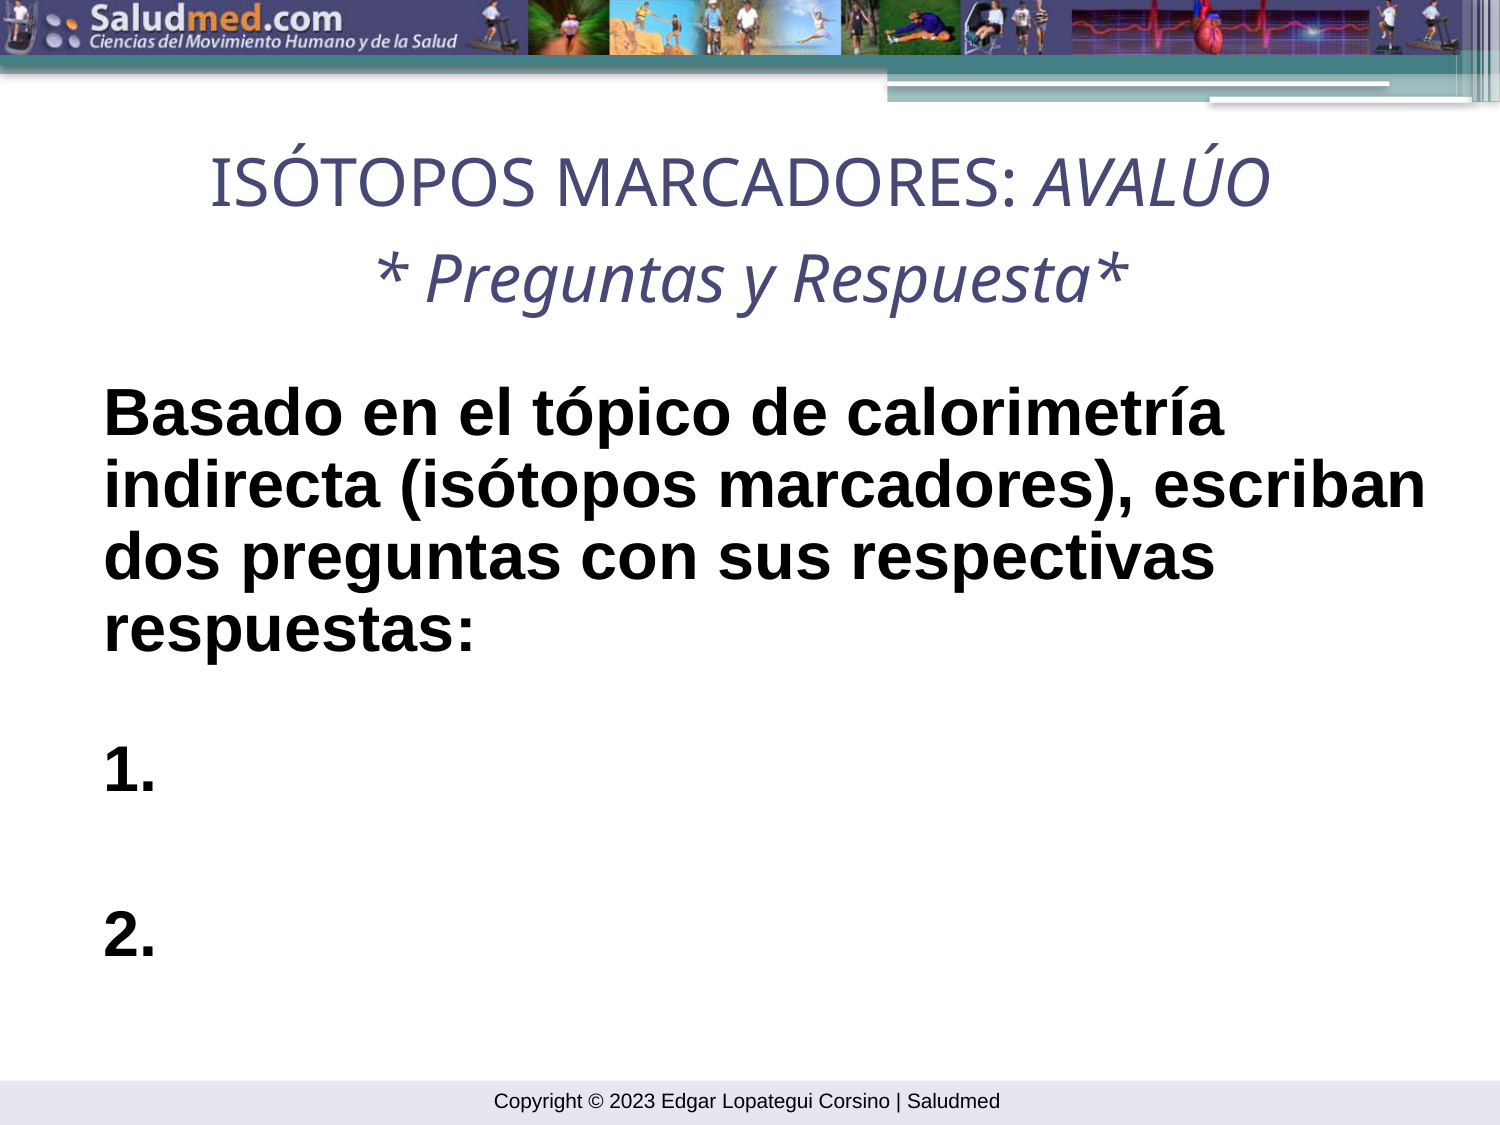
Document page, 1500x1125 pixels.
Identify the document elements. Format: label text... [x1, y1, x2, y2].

picture [0, 0, 1460, 55]
text_box ISÓTOPOS MARCADORES: AVALÚO * Preguntas y Respuesta* [0, 137, 1500, 303]
text_box Basado en el tópico de calorimetría indirecta (isótopos marcadores), escriban dos preguntas con sus respectivas respuestas: 1. 2. [88, 370, 1447, 975]
